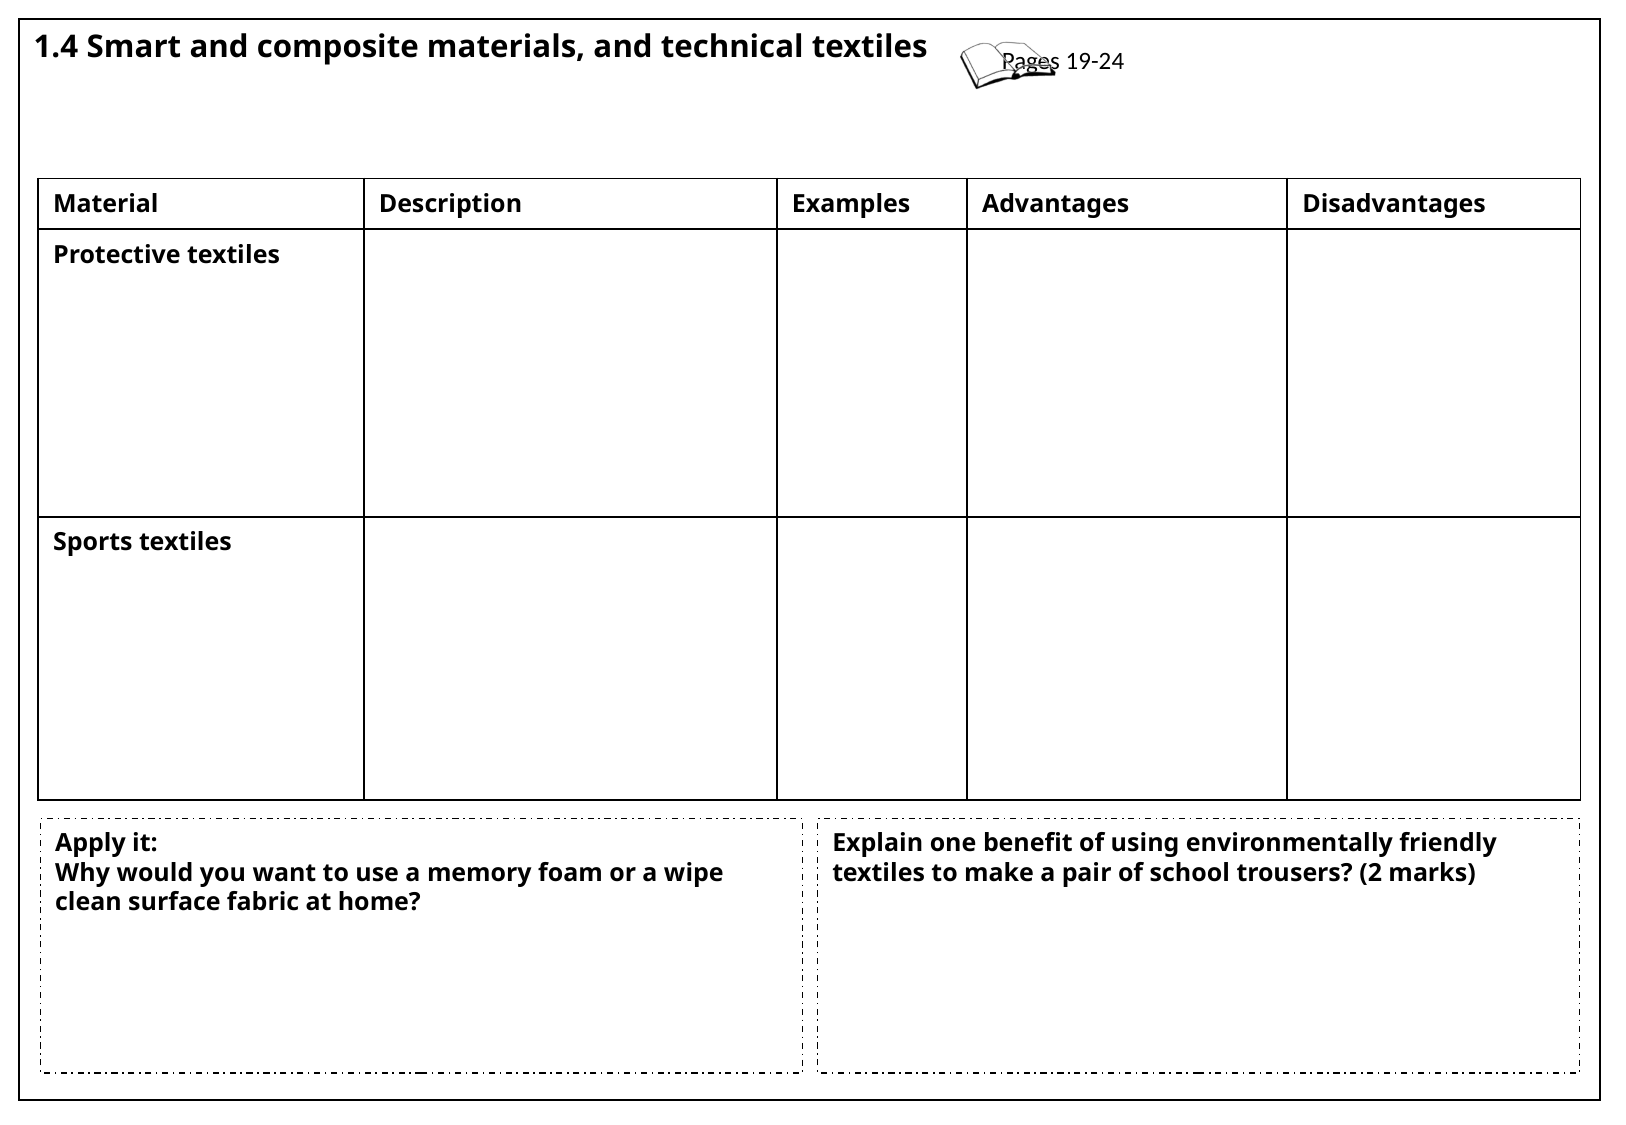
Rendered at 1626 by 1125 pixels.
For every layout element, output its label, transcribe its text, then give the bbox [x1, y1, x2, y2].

text_box 1.4 Smart and composite materials, and technical textiles [18, 18, 1159, 109]
text_box [18, 18, 1601, 1101]
table_header Advantages [968, 179, 1286, 228]
table_cell [365, 230, 776, 516]
text_box Apply it: Why would you want to use a memory foam or a wipe clean surface fabric at home? [40, 818, 803, 1073]
table_header Examples [778, 179, 966, 228]
table_header Material [39, 179, 363, 228]
table_cell [778, 518, 966, 799]
table_cell Protective textiles [39, 230, 363, 516]
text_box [959, 37, 1200, 92]
table_cell [1288, 518, 1580, 799]
table_cell Sports textiles [39, 518, 363, 799]
table_cell [778, 230, 966, 516]
table_cell [968, 518, 1286, 799]
table_cell [1288, 230, 1580, 516]
text_box Explain one benefit of using environmentally friendly textiles to make a pair of school trousers? (2 marks) [817, 818, 1580, 1073]
table_cell [365, 518, 776, 799]
table_header Disadvantages [1288, 179, 1580, 228]
table_cell [968, 230, 1286, 516]
table_header Description [365, 179, 776, 228]
